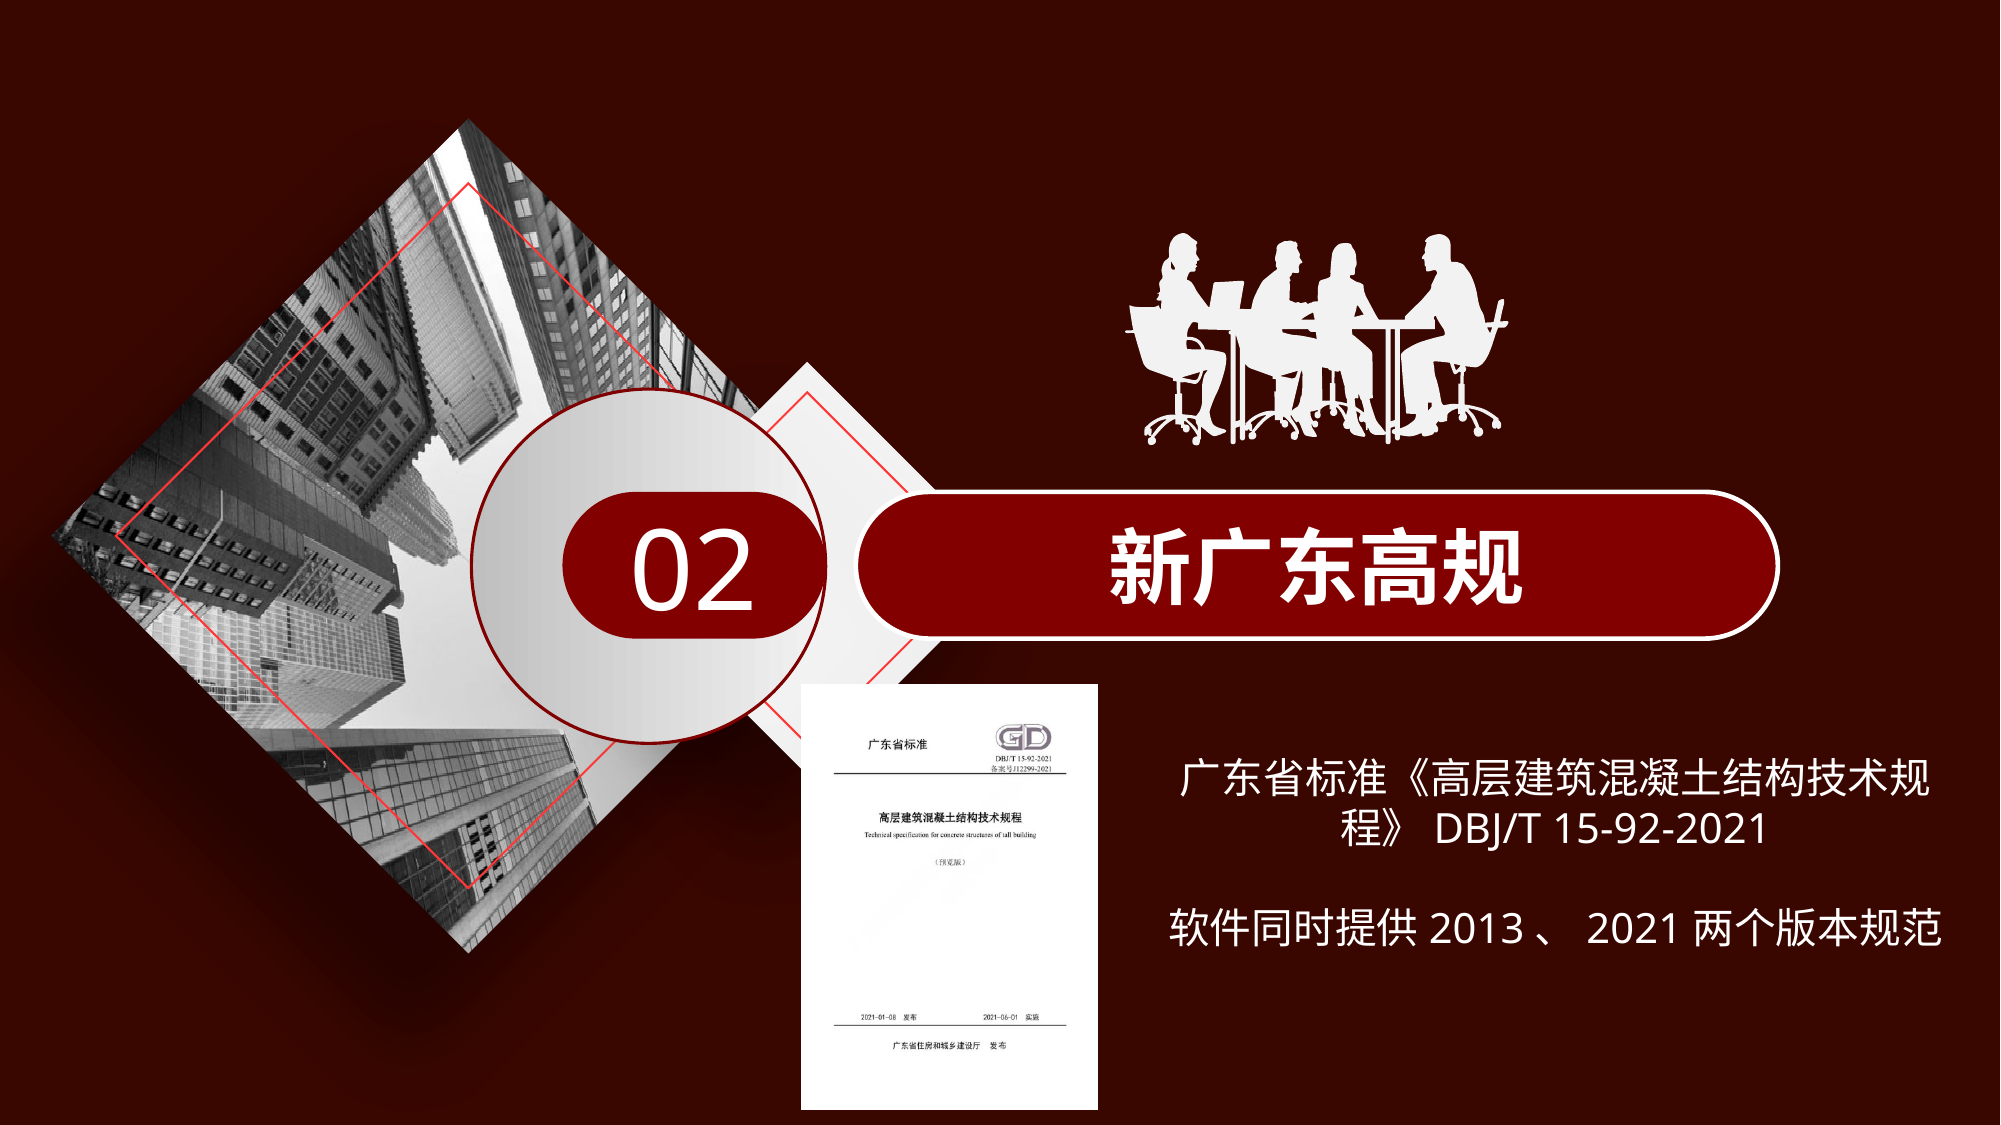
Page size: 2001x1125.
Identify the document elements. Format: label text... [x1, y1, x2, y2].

text_box [0, 0, 2000, 1125]
text_box [49, 116, 746, 541]
text_box [1125, 233, 1509, 446]
text_box 广东省标准《高层建筑混凝土结构技术规程》DBJ/T 15-92-2021 软件同时提供2013、2021两个版本规范 [1125, 744, 1986, 959]
text_box [749, 360, 936, 491]
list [801, 684, 1098, 1110]
text_box [766, 390, 908, 491]
text_box [114, 181, 677, 890]
text_box [470, 388, 812, 745]
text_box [562, 491, 1778, 639]
text_box [764, 639, 913, 740]
